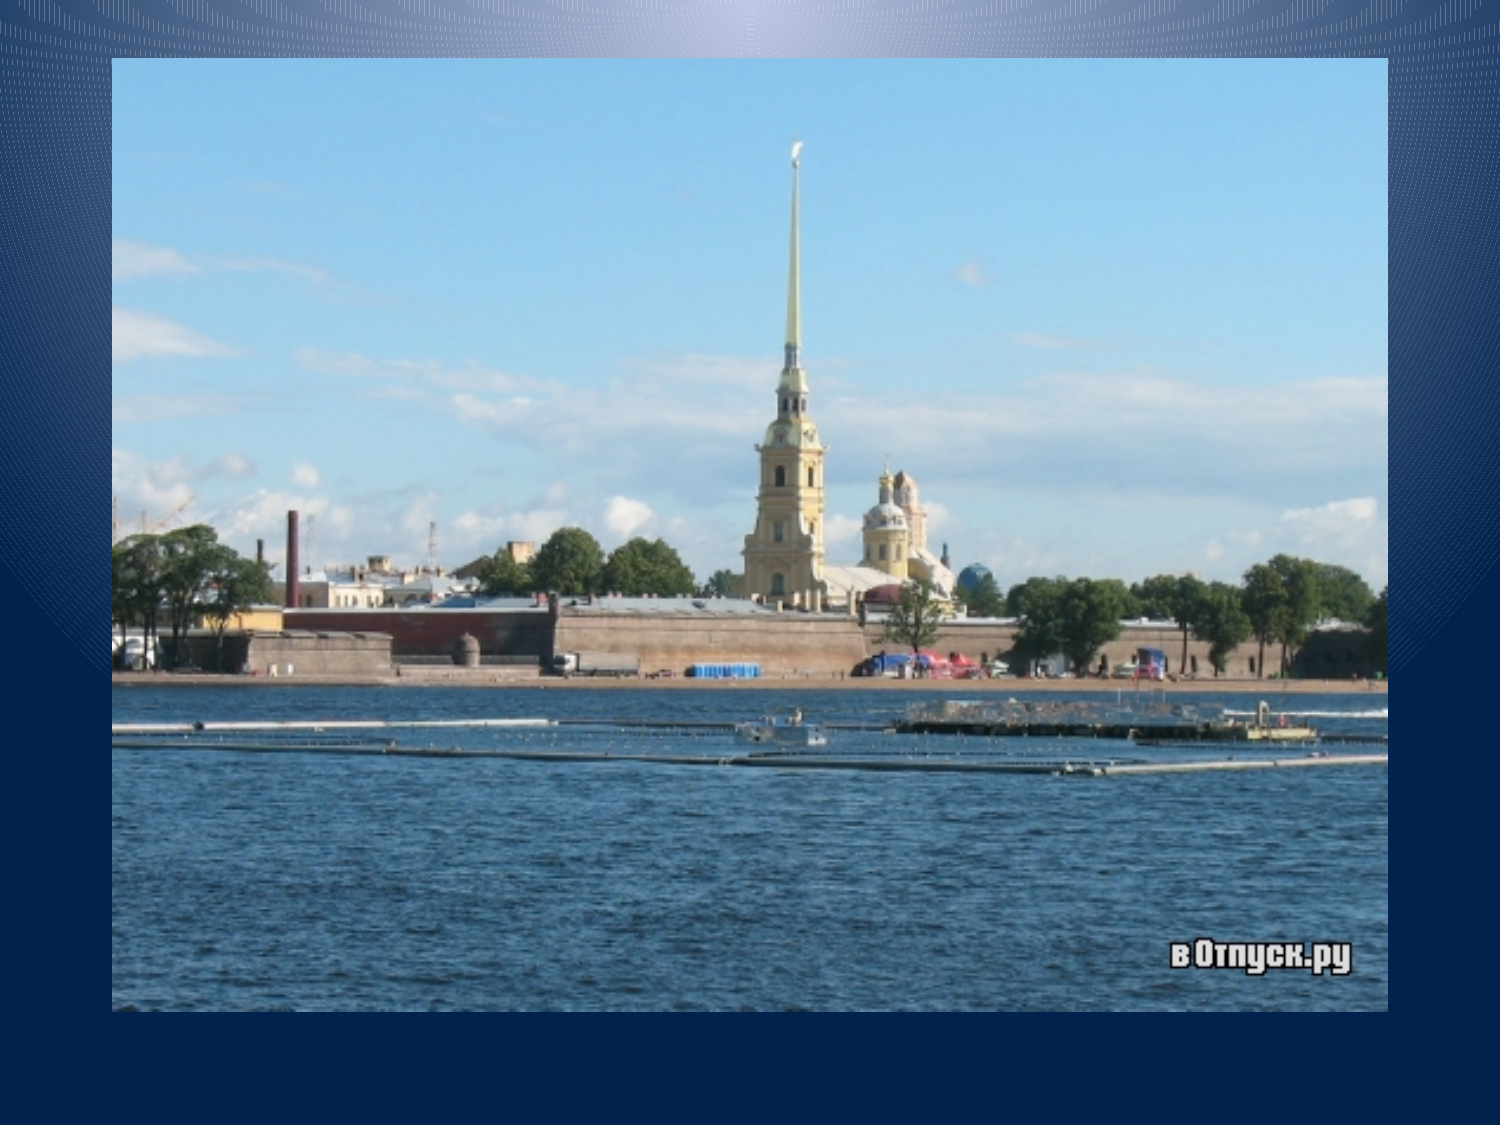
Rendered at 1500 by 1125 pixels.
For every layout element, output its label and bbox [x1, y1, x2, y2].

picture [111, 58, 1389, 1012]
